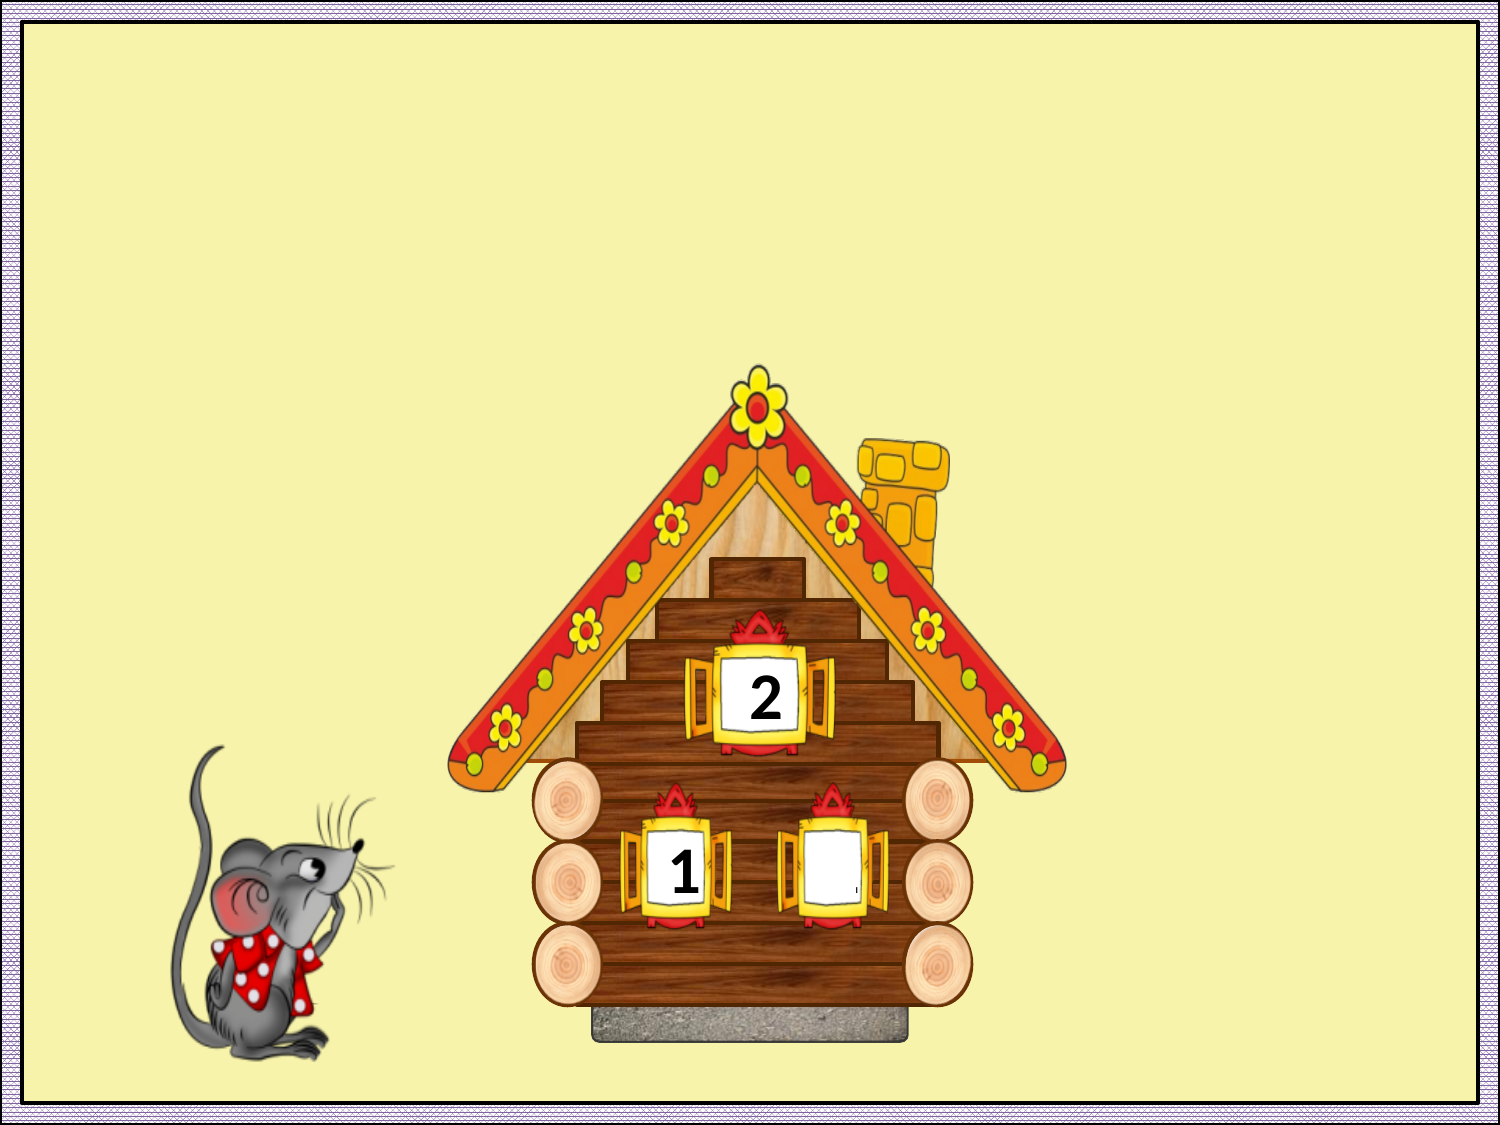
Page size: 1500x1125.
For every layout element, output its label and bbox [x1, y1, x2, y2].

text_box [25, 0, 76, 36]
picture [668, 609, 845, 758]
picture [765, 782, 896, 931]
text_box [152, 726, 409, 1079]
picture [607, 782, 739, 931]
text_box [430, 353, 1076, 1043]
